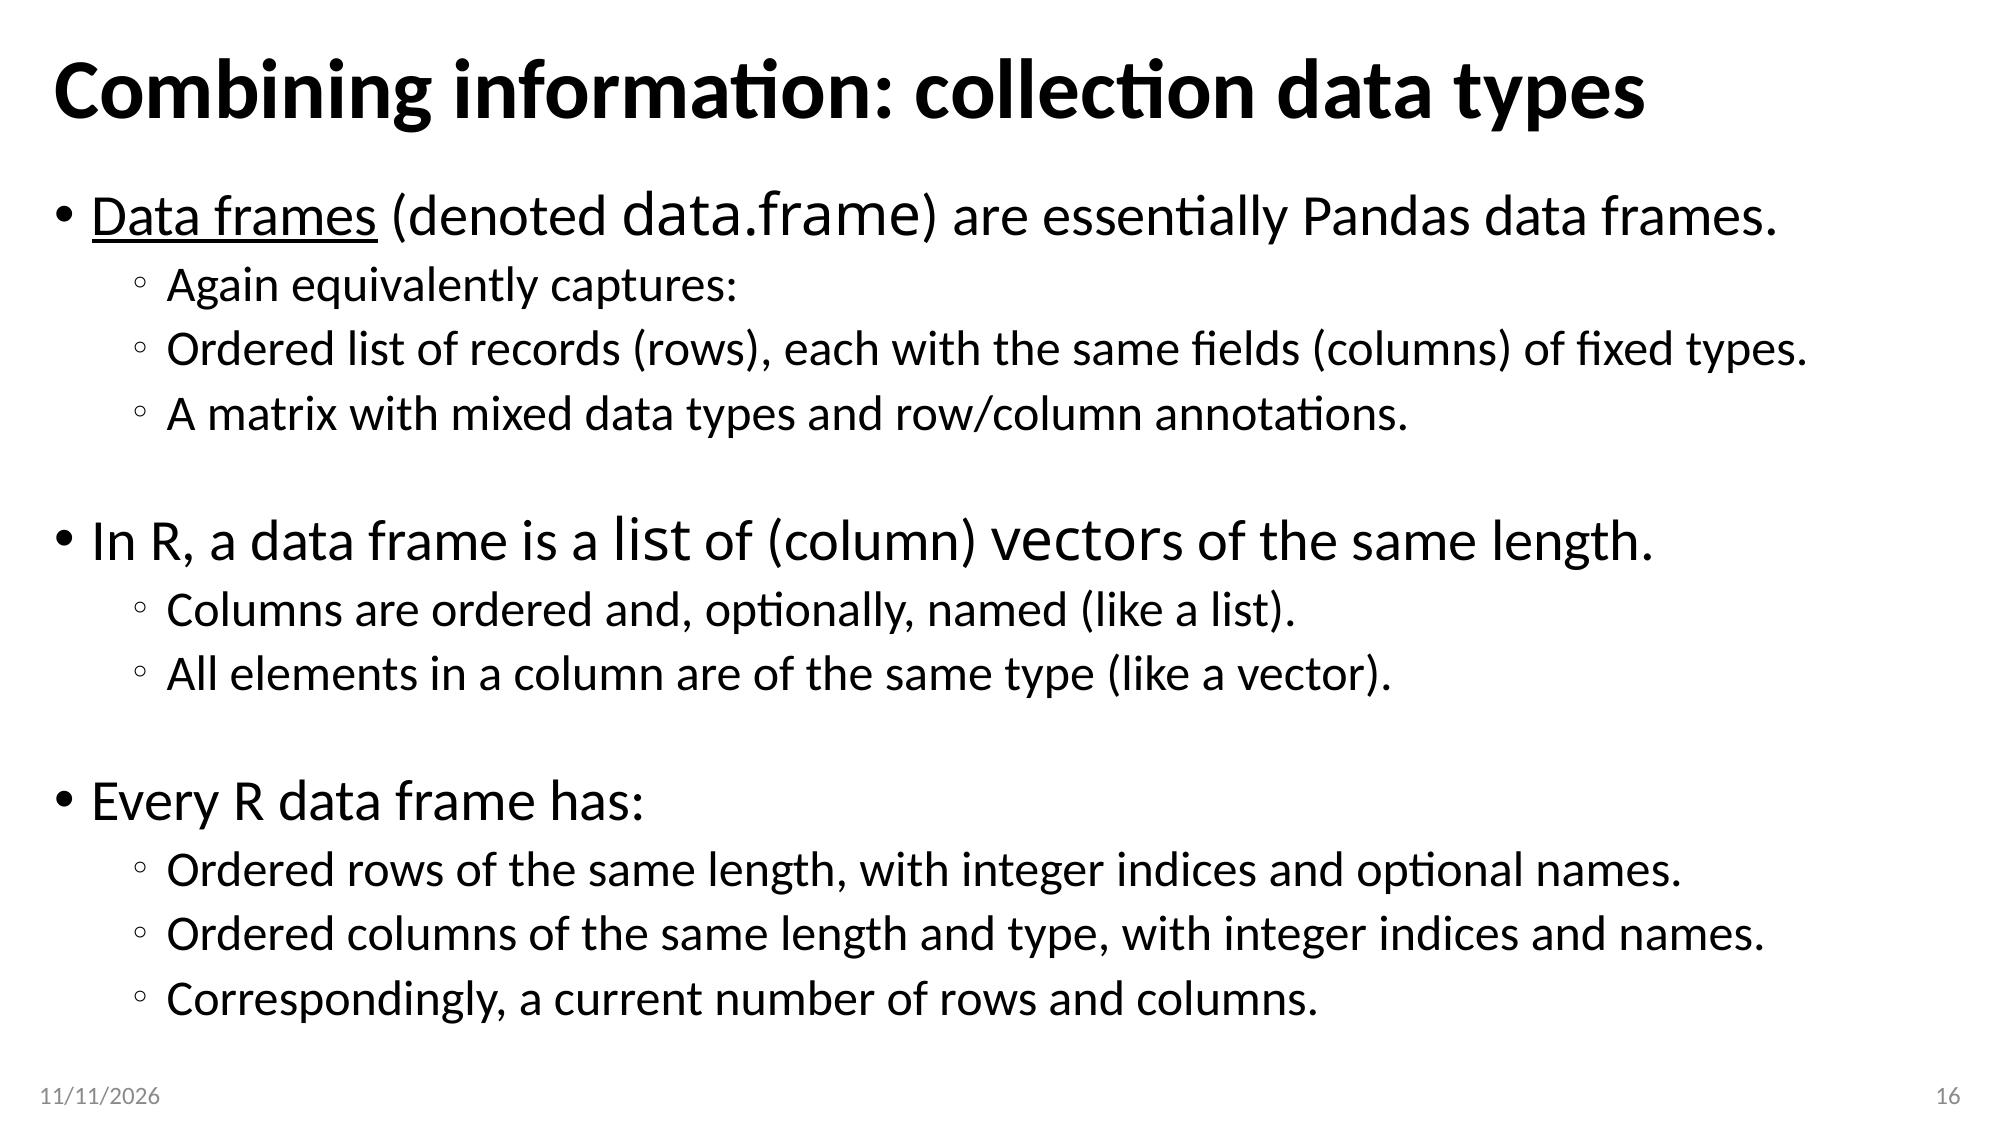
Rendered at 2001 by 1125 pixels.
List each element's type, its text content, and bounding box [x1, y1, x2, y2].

title Combining information: collection data types [39, 37, 1961, 145]
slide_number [39, 1064, 490, 1125]
slide_number 16 [1510, 1064, 1961, 1125]
list Data frames (denoted data.frame) are essentially Pandas data frames. Again equivalently captures: Ordered list of records (rows), each with the same fields (columns) of fixed types. A matrix with mixed data types and row/column annotations. In R, a data frame is a list of (column) vectors of the same length. Columns are ordered and, optionally, named (like a list). All elements in a column are of the same type (like a vector). Every R data frame has: Ordered rows of the same length, with integer indices and optional names. Ordered columns of the same length and type, with integer indices and names. Correspondingly, a current number of rows and columns. [39, 177, 1961, 1065]
